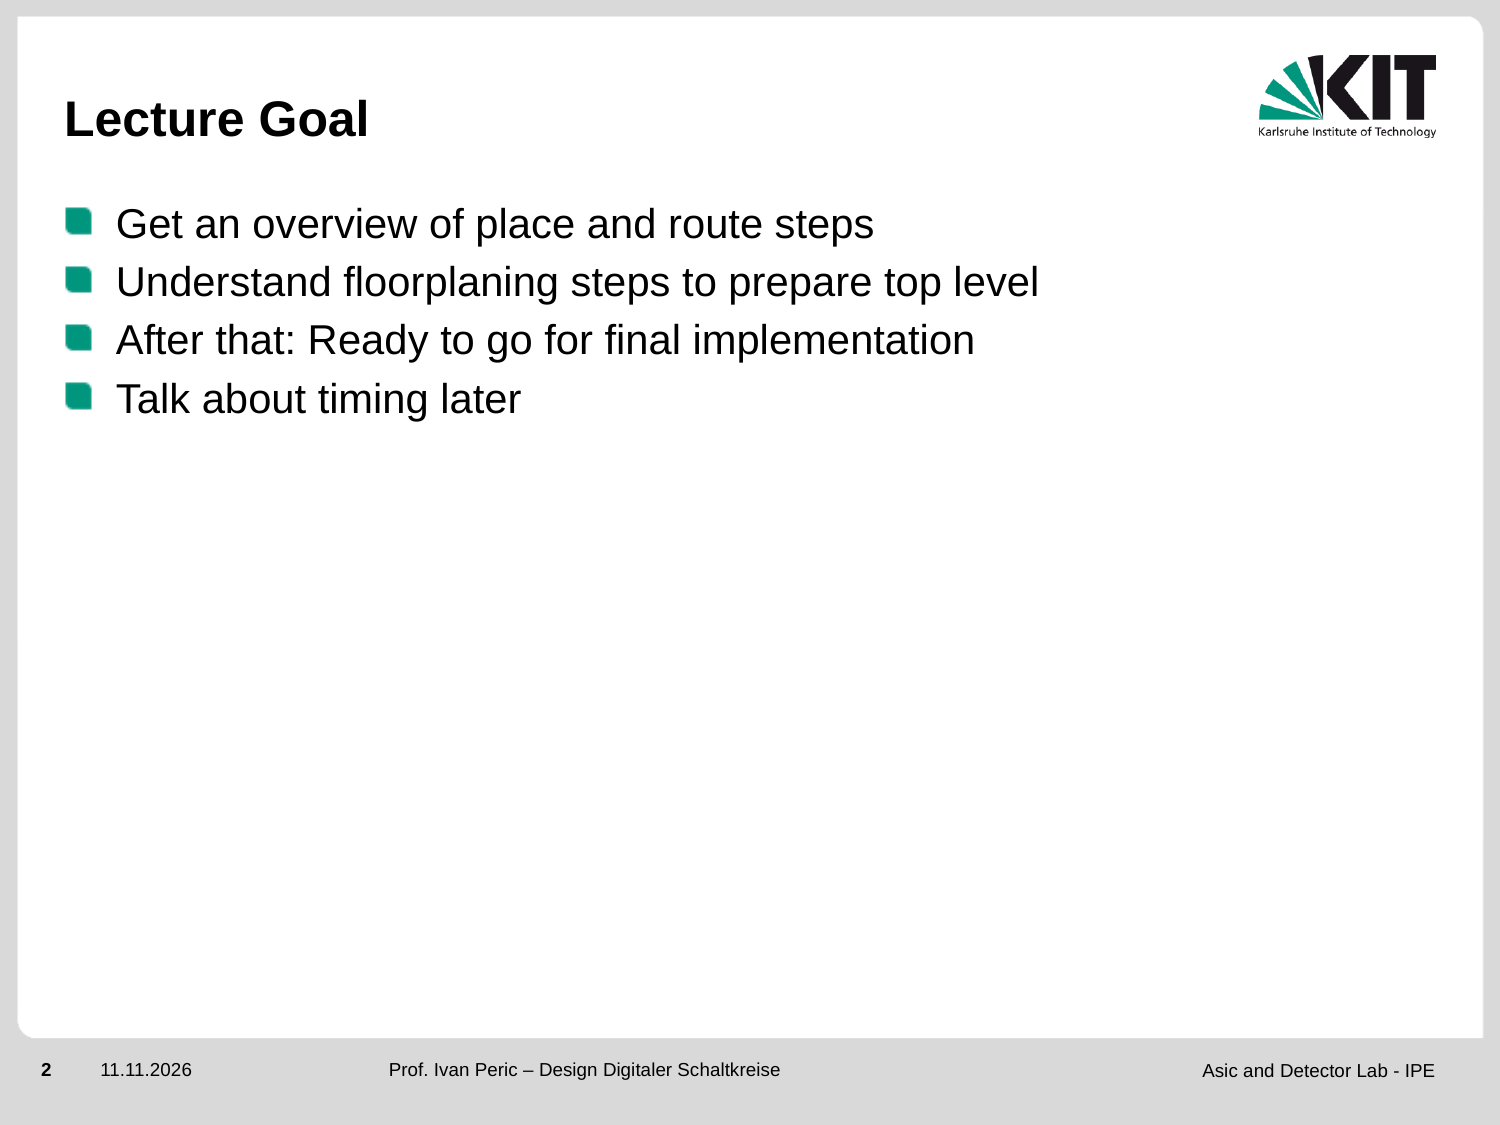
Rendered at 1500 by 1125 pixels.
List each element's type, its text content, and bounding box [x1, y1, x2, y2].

list Get an overview of place and route steps Understand floorplaning steps to prepare top level After that: Ready to go for final implementation Talk about timing later [64, 196, 1436, 1000]
title Lecture Goal [64, 54, 1198, 147]
picture [0, 0, 1500, 1125]
